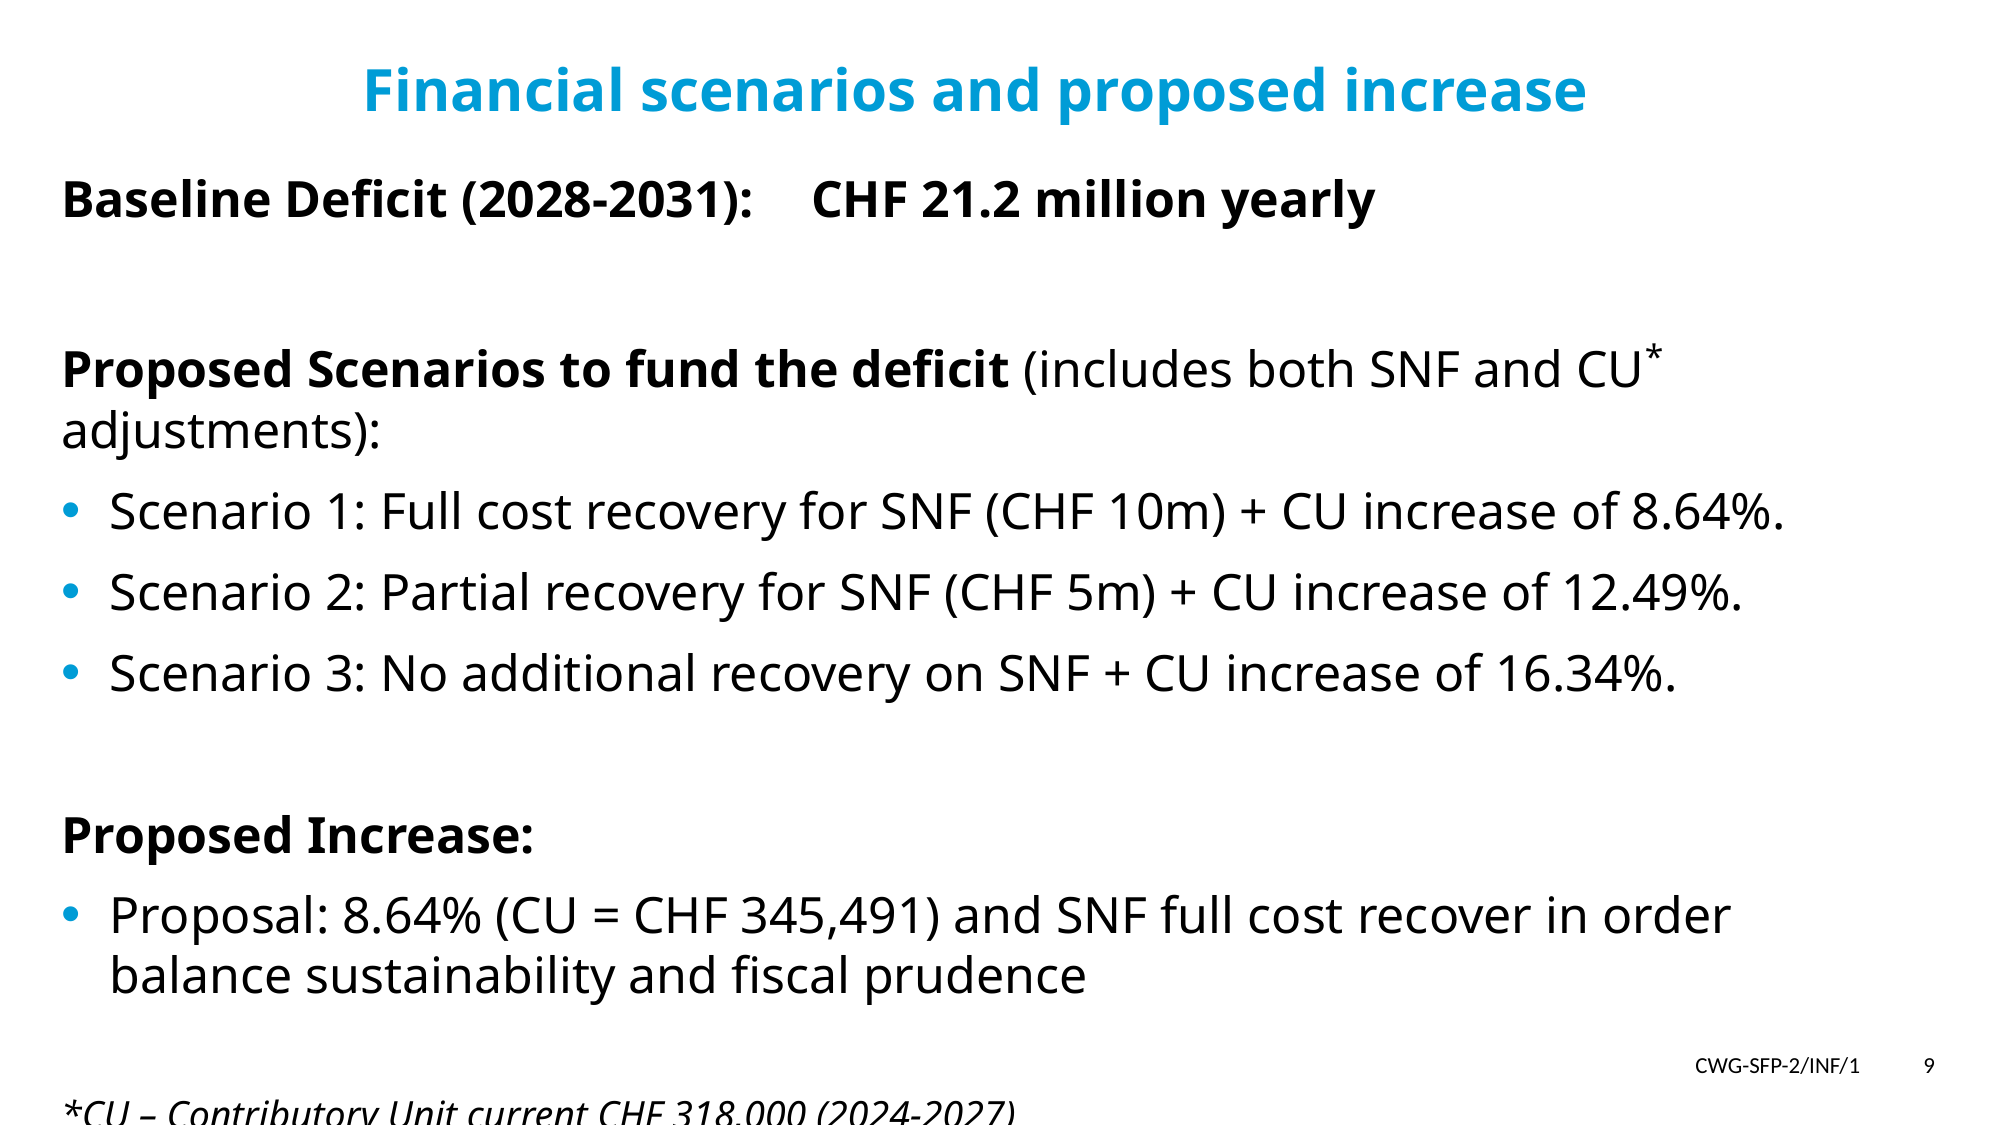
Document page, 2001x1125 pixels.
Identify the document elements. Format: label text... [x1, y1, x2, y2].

text_box CWG-SFP-2/INF/1 9 [1680, 1043, 2000, 1114]
title Financial scenarios and proposed increase [112, 53, 1838, 159]
list Baseline Deficit (2028-2031): CHF 21.2 million yearly Proposed Scenarios to fund the deficit (includes both SNF and CU* adjustments): Scenario 1: Full cost recovery for SNF (CHF 10m) + CU increase of 8.64%. Scenario 2: Partial recovery for SNF (CHF 5m) + CU increase of 12.49%. Scenario 3: No additional recovery on SNF + CU increase of 16.34%. Proposed Increase: Proposal: 8.64% (CU = CHF 345,491) and SNF full cost recover in order balance sustainability and fiscal prudence *CU – Contributory Unit current CHF 318,000 (2024-2027) [31, 159, 1972, 1096]
